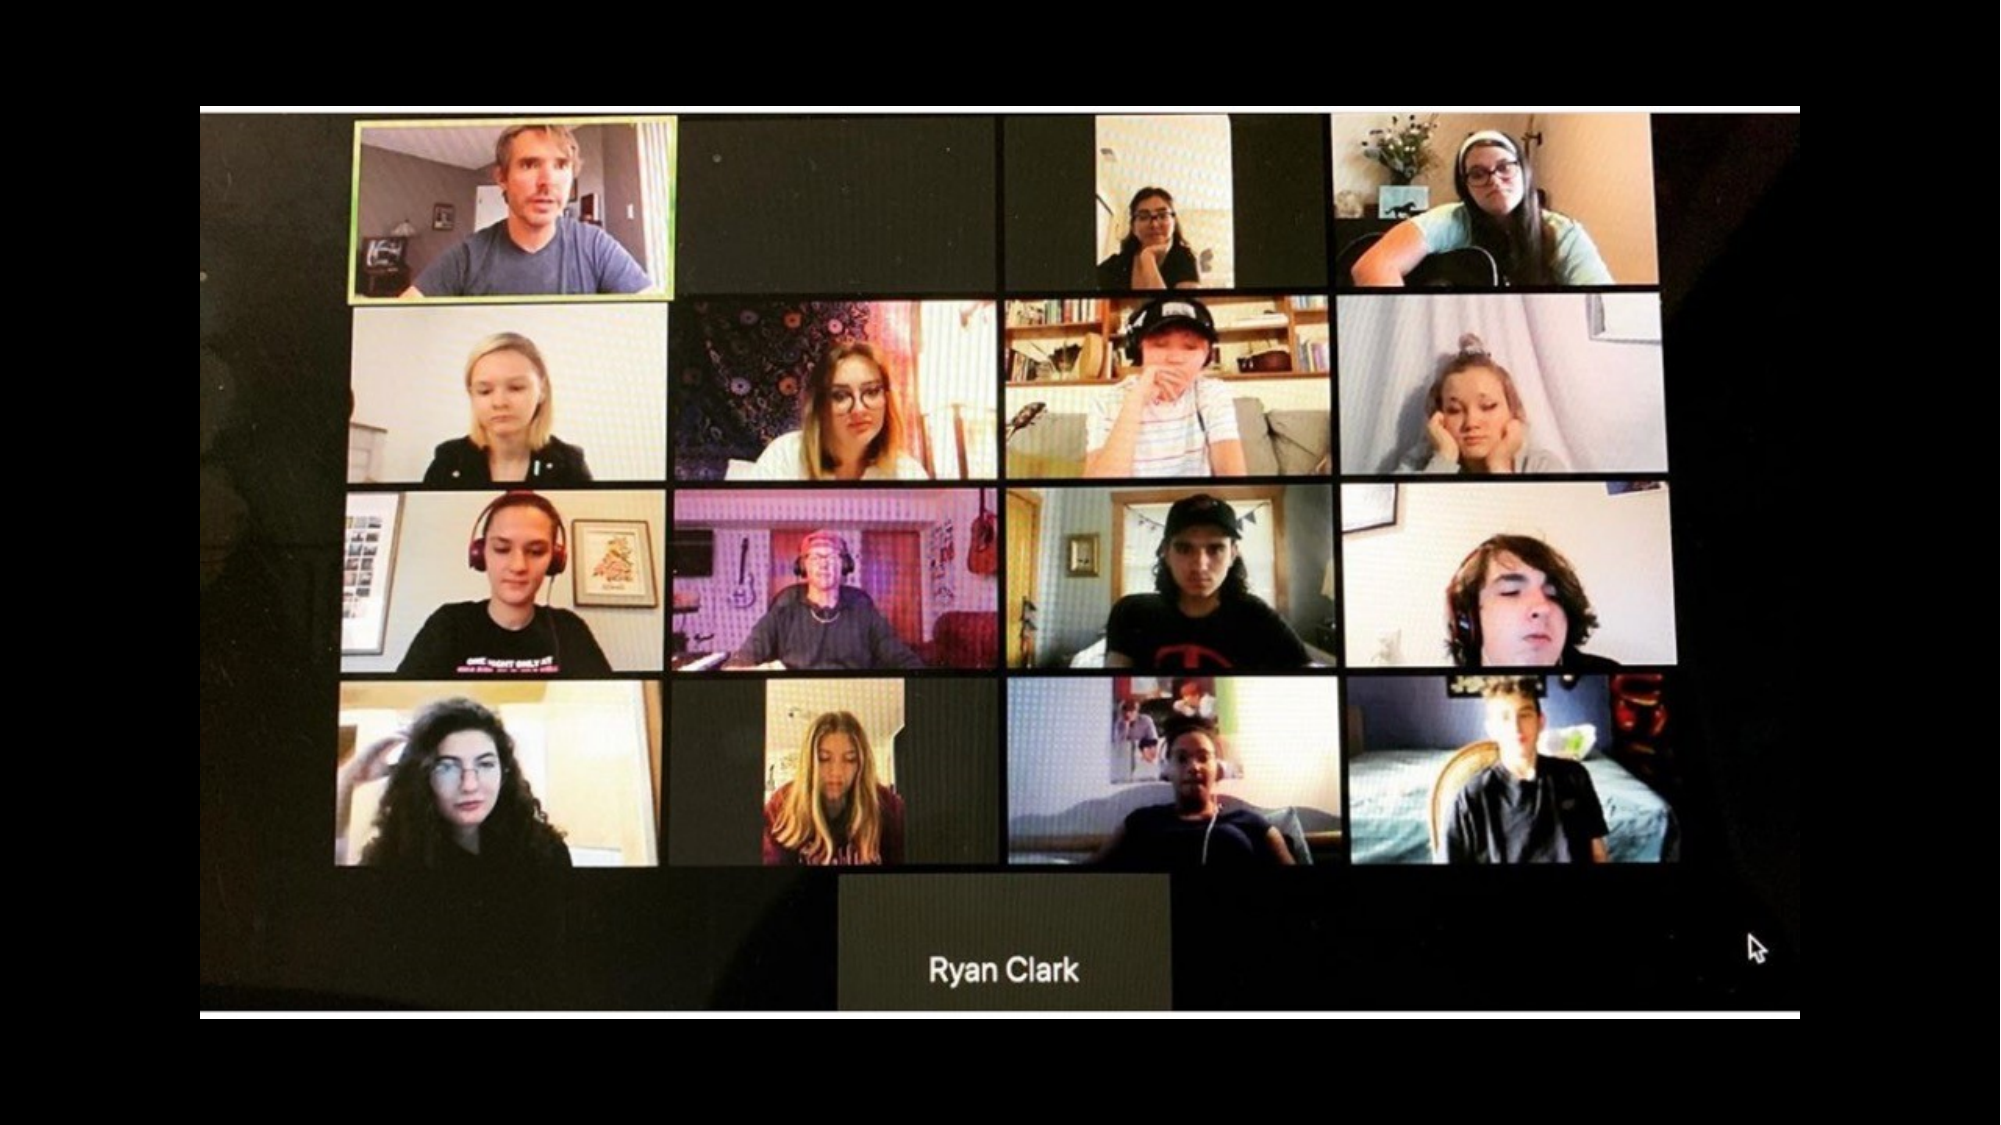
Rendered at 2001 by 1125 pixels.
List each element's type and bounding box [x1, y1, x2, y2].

picture [199, 106, 1800, 1019]
